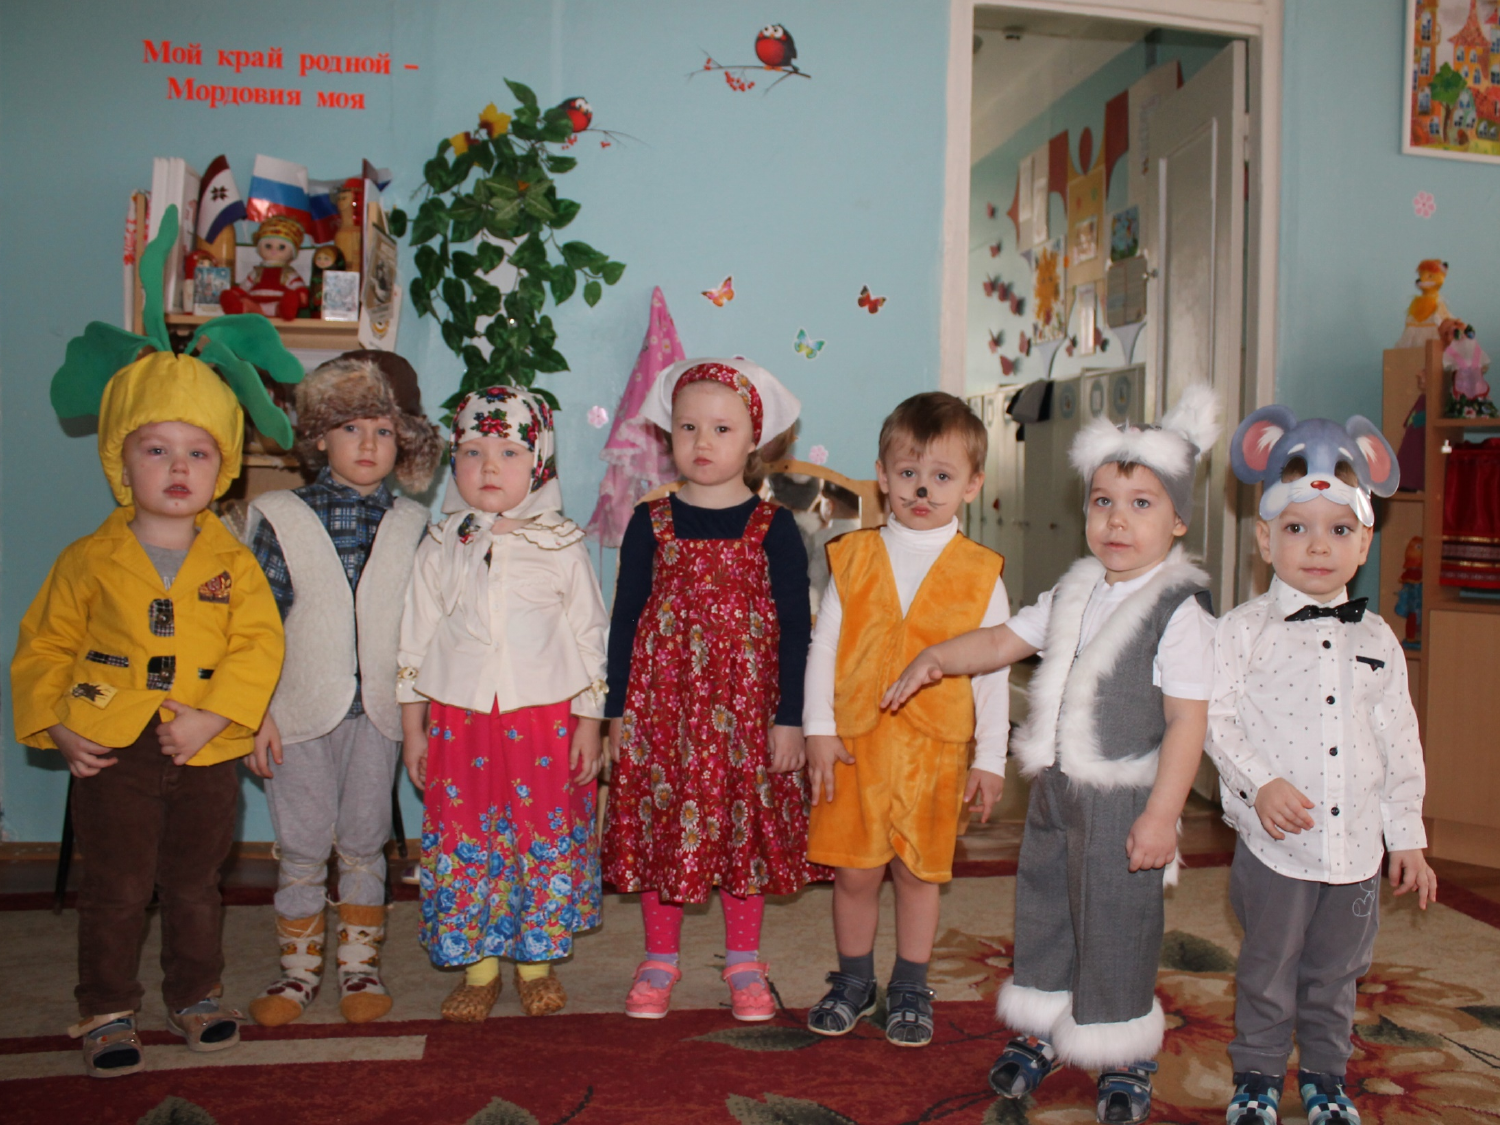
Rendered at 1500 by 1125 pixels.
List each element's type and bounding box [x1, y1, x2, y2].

list [0, 0, 1500, 1125]
